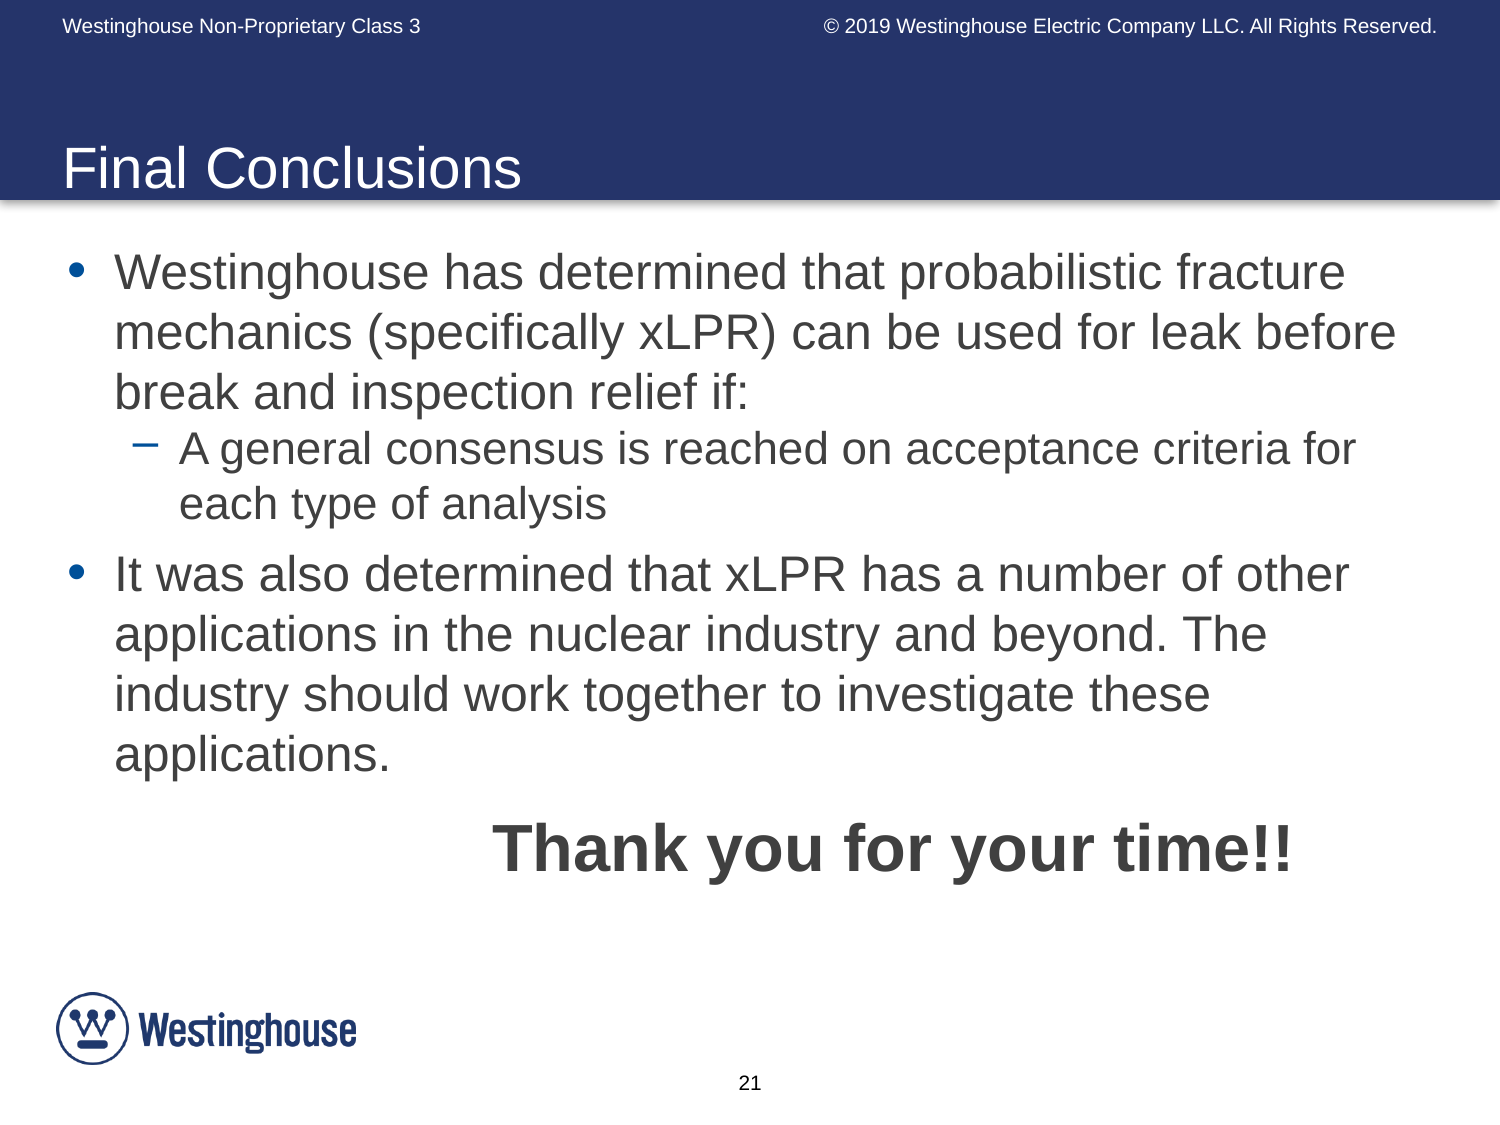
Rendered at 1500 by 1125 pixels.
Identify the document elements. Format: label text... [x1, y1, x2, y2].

title Final Conclusions [61, 36, 1438, 201]
list Westinghouse has determined that probabilistic fracture mechanics (specifically xLPR) can be used for leak before break and inspection relief if: A general consensus is reached on acceptance criteria for each type of analysis It was also determined that xLPR has a number of other applications in the nuclear industry and beyond. The industry should work together to investigate these applications. [66, 238, 1443, 970]
text_box Thank you for your time!! [492, 804, 1329, 885]
picture [56, 992, 356, 1065]
